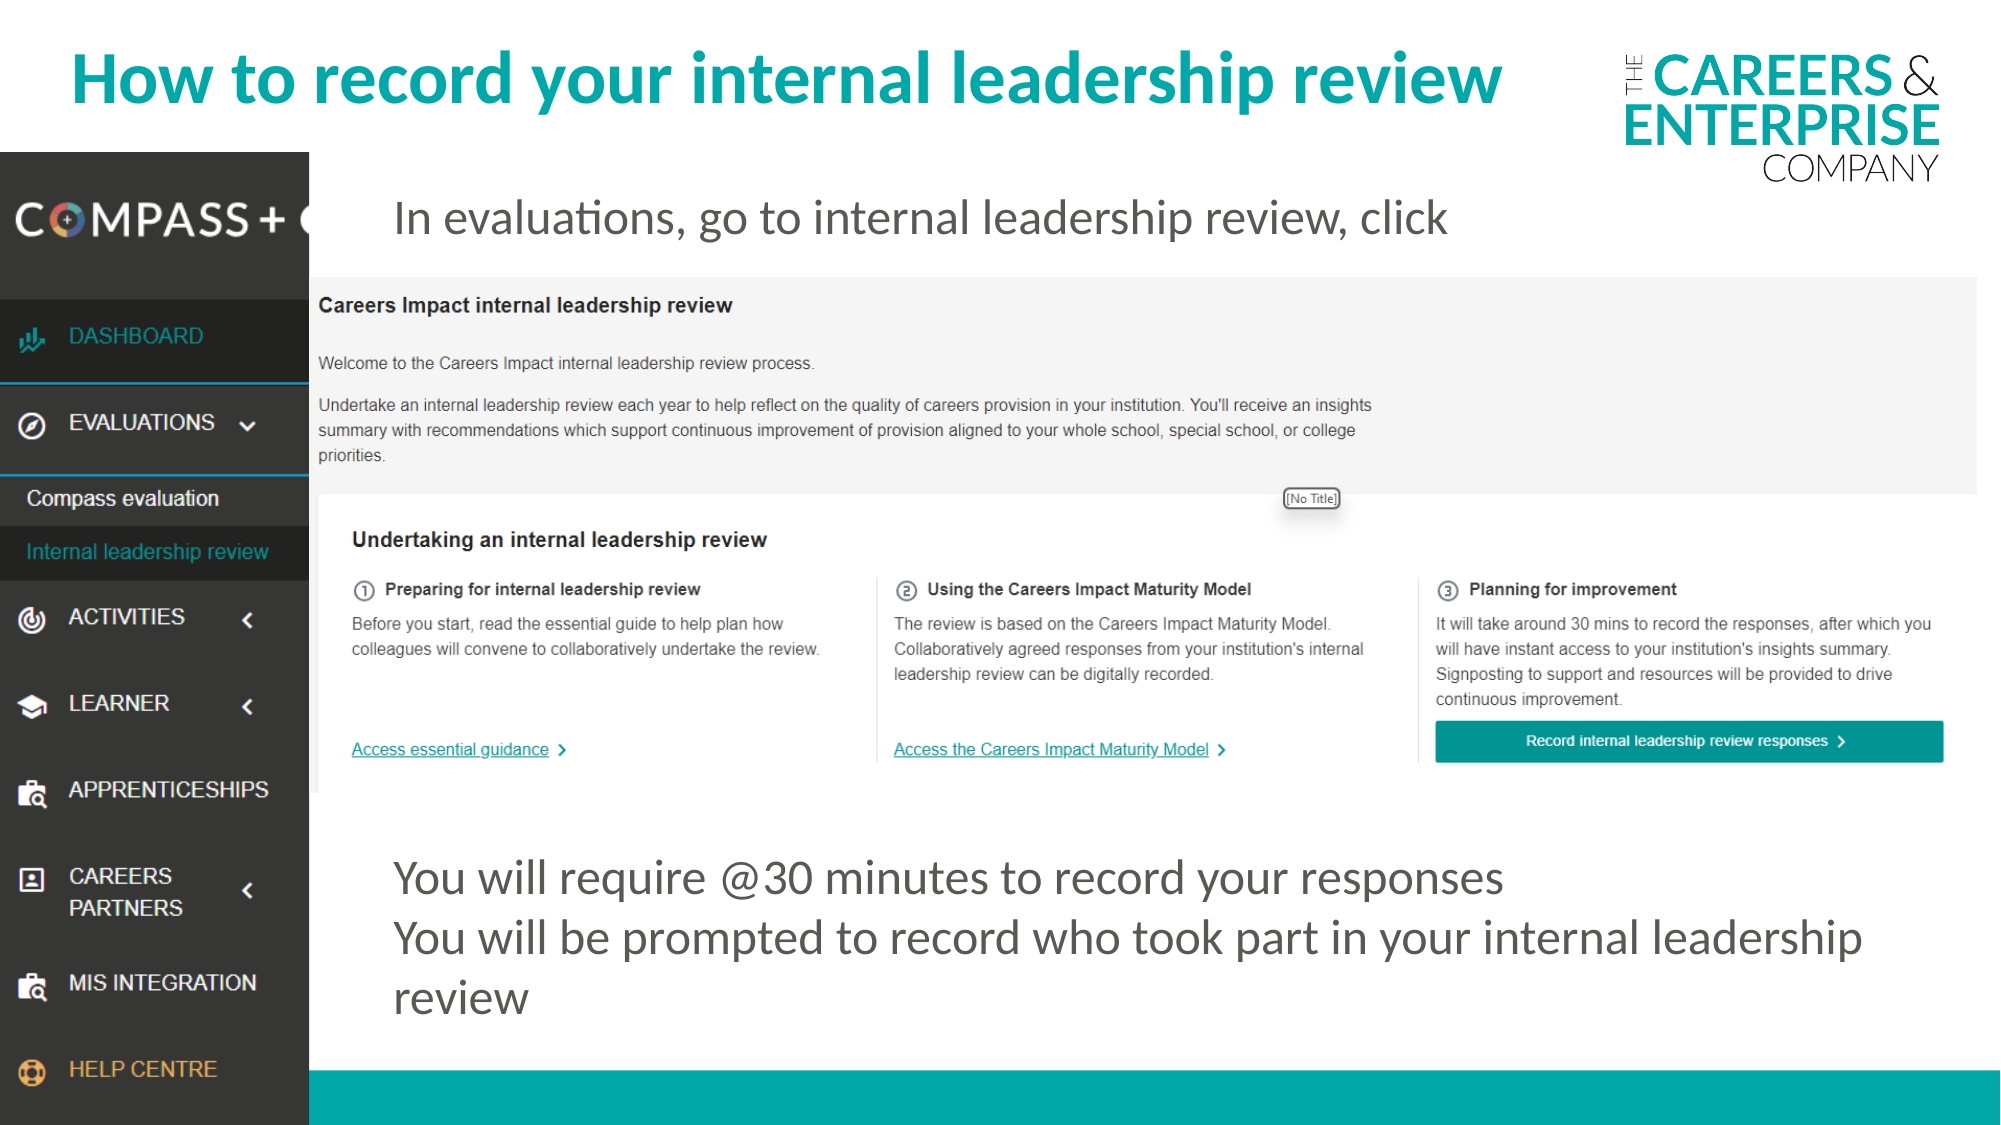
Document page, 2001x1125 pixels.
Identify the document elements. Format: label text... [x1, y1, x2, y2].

text_box How to record your internal leadership review [56, 21, 1702, 126]
picture [0, 152, 1977, 1125]
text_box In evaluations, go to internal leadership review, click You will require @30 minutes to record your responses You will be prompted to record who took part in your internal leadership review [378, 176, 1942, 277]
text_box In evaluations, go to internal leadership review, click You will require @30 minutes to record your responses You will be prompted to record who took part in your internal leadership review [378, 793, 1942, 1092]
picture [1626, 54, 1939, 176]
